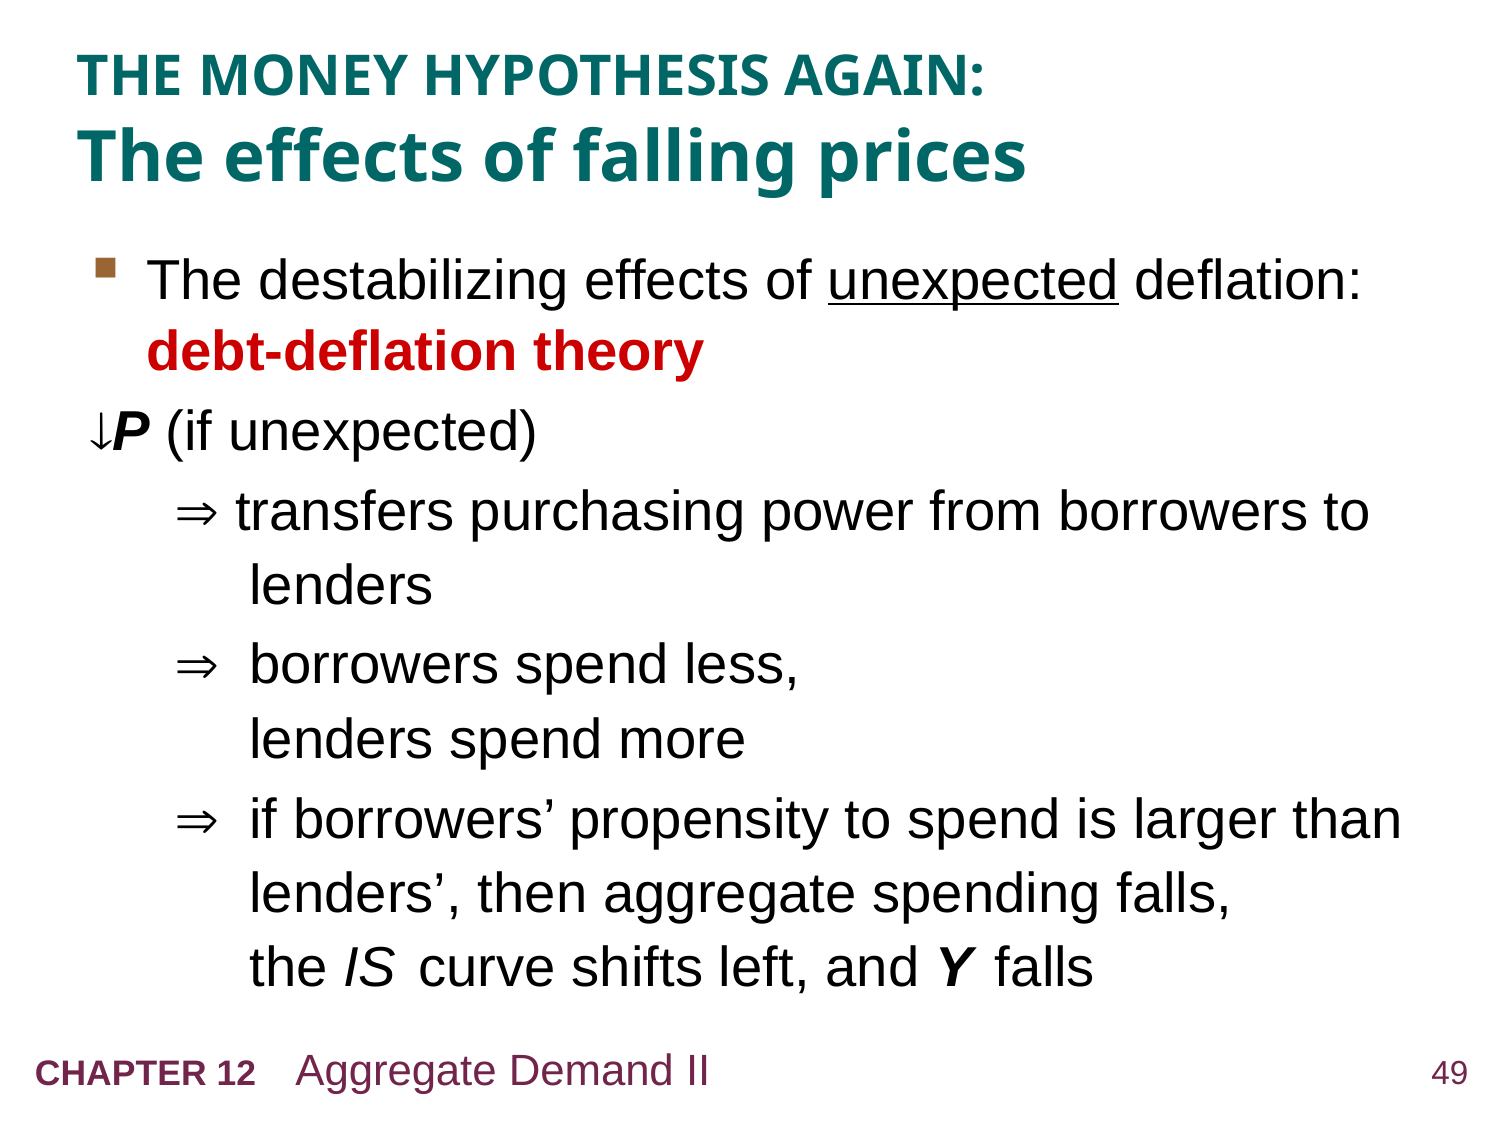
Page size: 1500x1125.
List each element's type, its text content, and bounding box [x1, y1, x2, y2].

title THE MONEY HYPOTHESIS AGAIN: The effects of falling prices [76, 38, 1430, 193]
list The destabilizing effects of unexpected deflation: debt-deflation theory P (if unexpected)  transfers purchasing power from borrowers to lenders  borrowers spend less, lenders spend more  if borrowers’ propensity to spend is larger than lenders’, then aggregate spending falls, the IS curve shifts left, and Y falls [75, 232, 1425, 1025]
